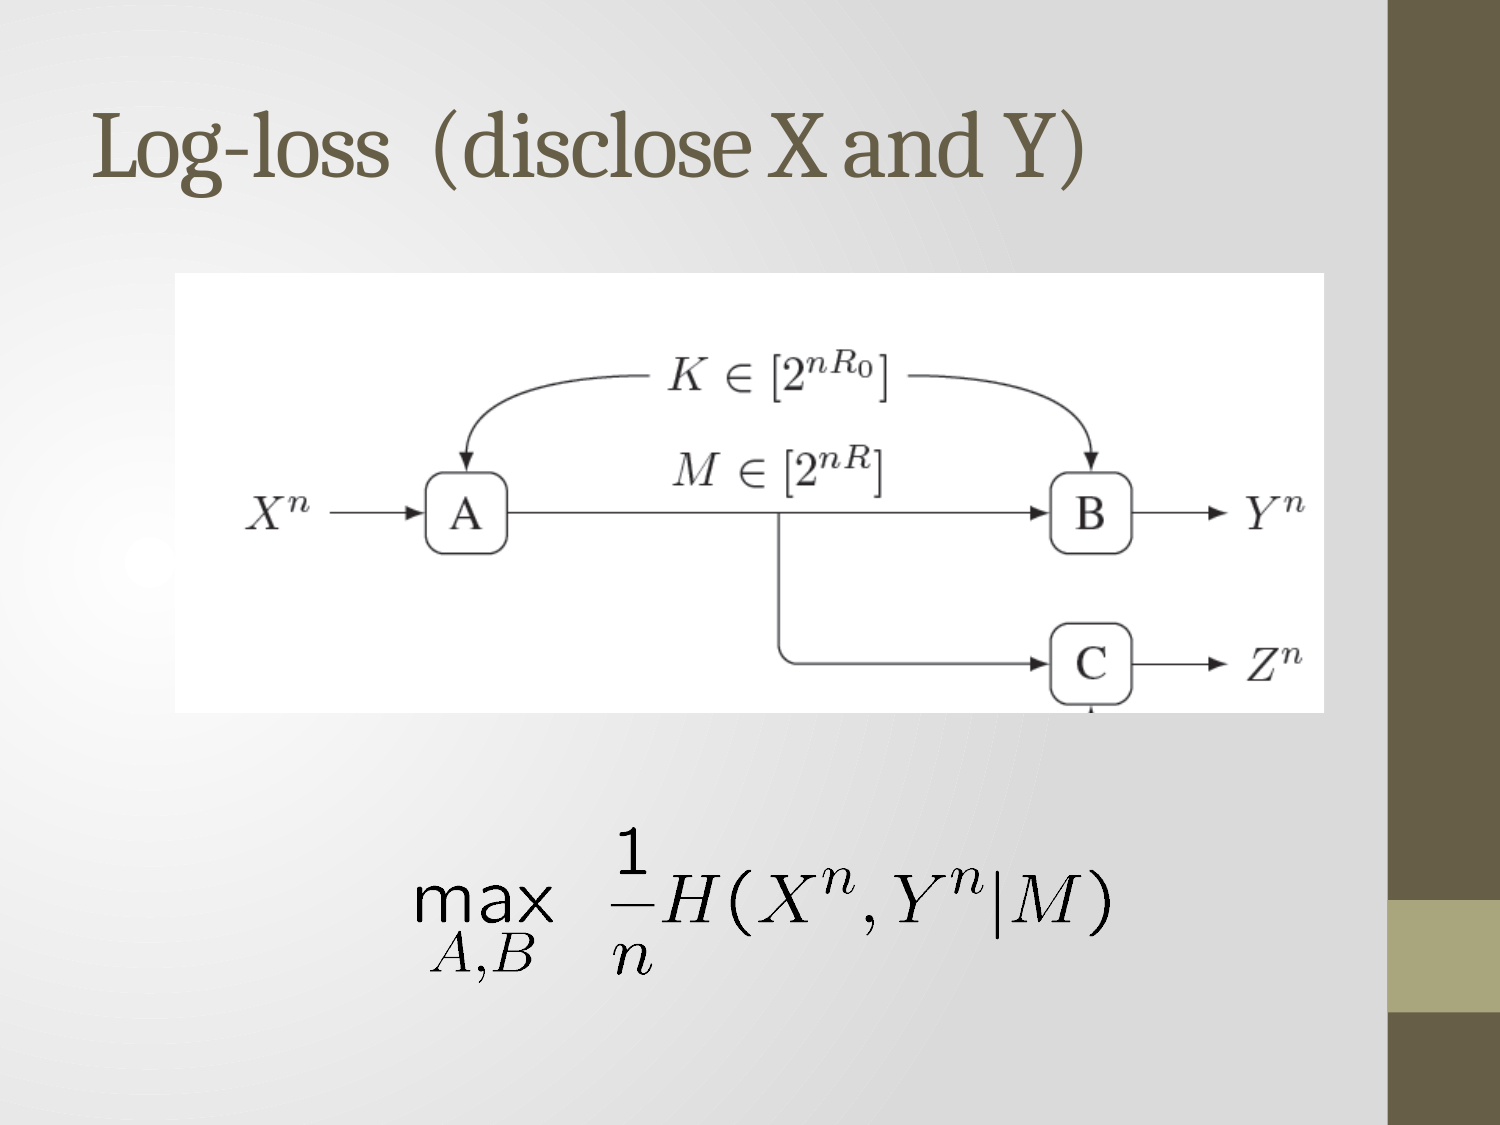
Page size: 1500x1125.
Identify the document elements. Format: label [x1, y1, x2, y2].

picture [413, 824, 1113, 984]
picture [174, 273, 1325, 713]
